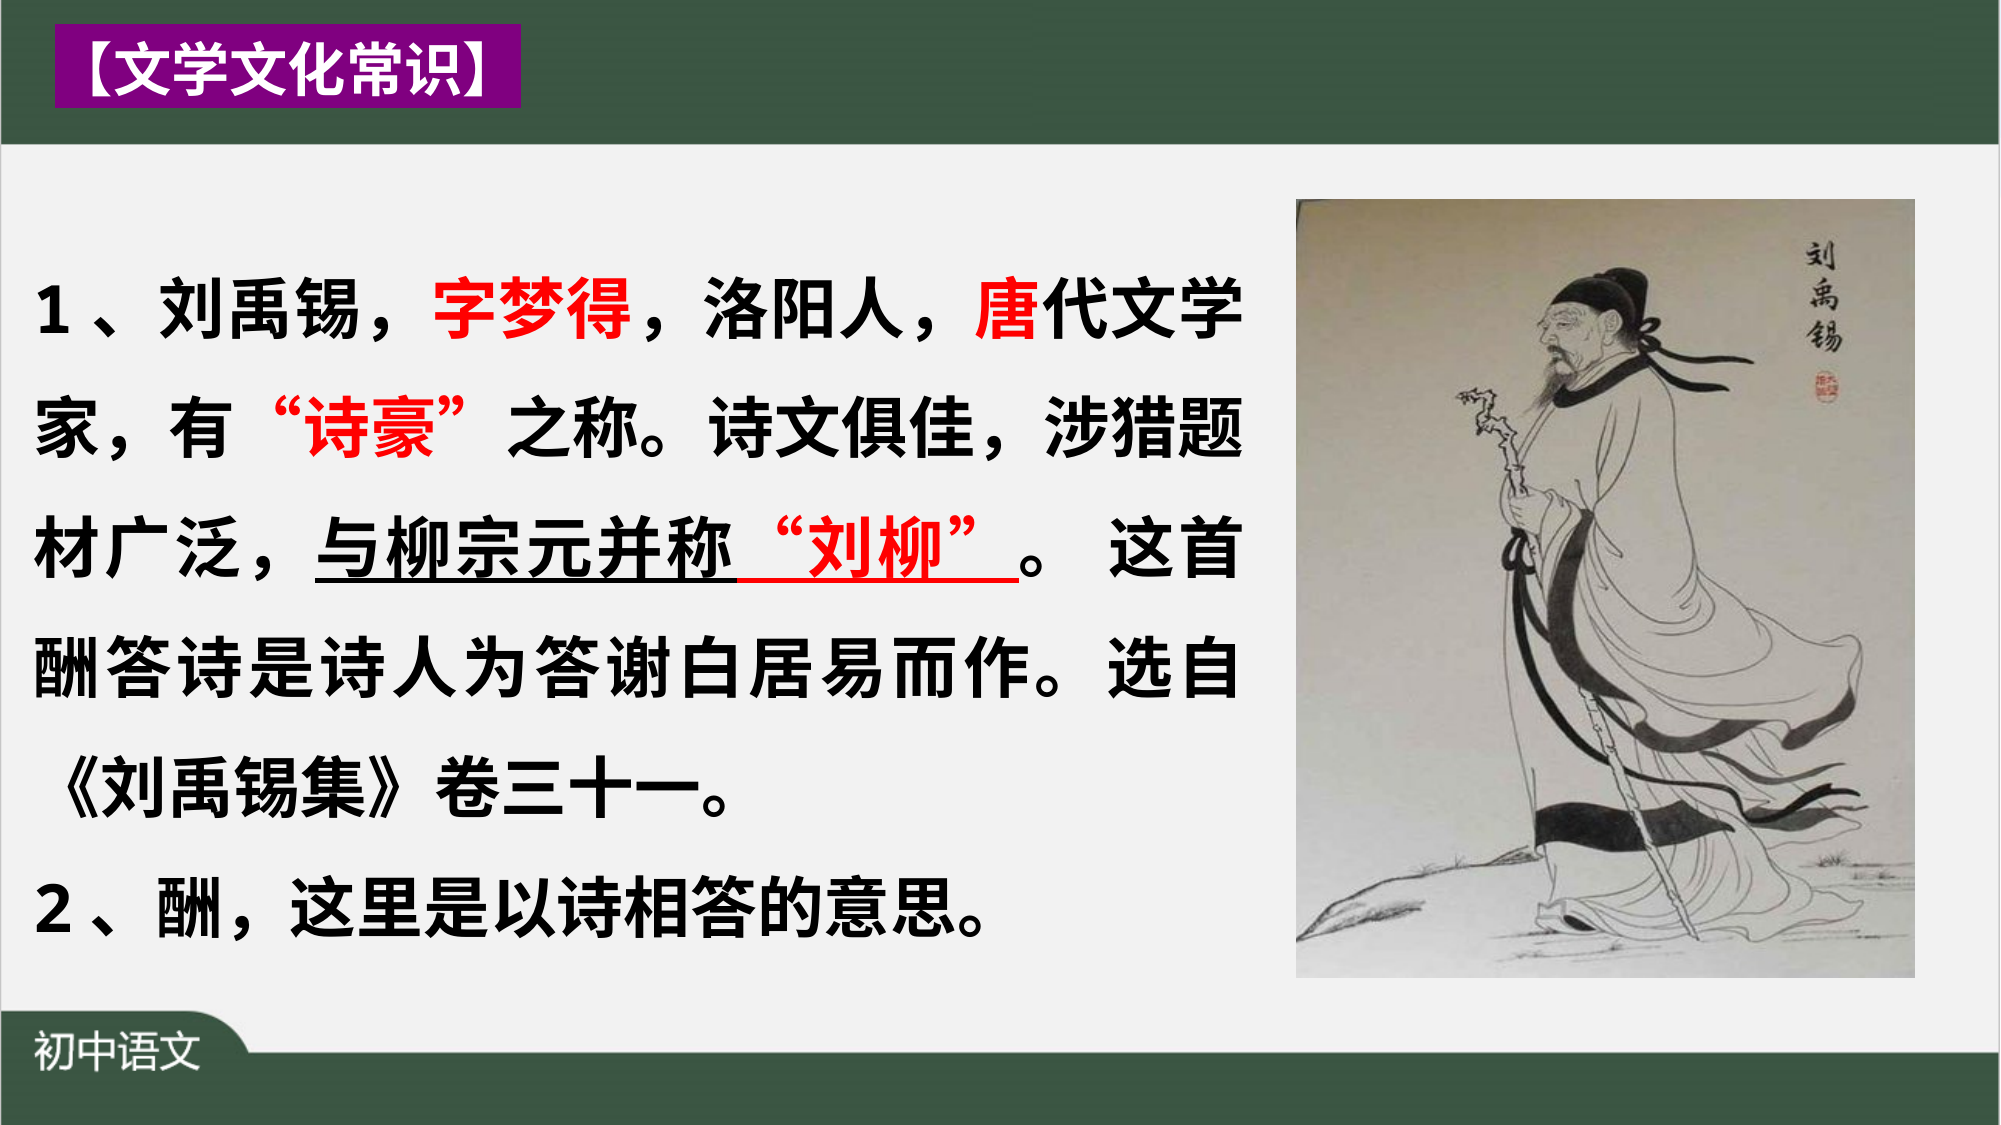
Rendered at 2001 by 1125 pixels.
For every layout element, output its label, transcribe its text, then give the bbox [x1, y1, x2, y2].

picture [0, 0, 2001, 1125]
text_box 【文学文化常识】 [40, 25, 536, 111]
text_box 1、刘禹锡，字梦得，洛阳人，唐代文学家，有“诗豪”之称。诗文俱佳，涉猎题材广泛，与柳宗元并称“刘柳”。 这首酬答诗是诗人为答谢白居易而作。选自《刘禹锡集》卷三十一。 2、酬，这里是以诗相答的意思。 [19, 219, 1260, 954]
